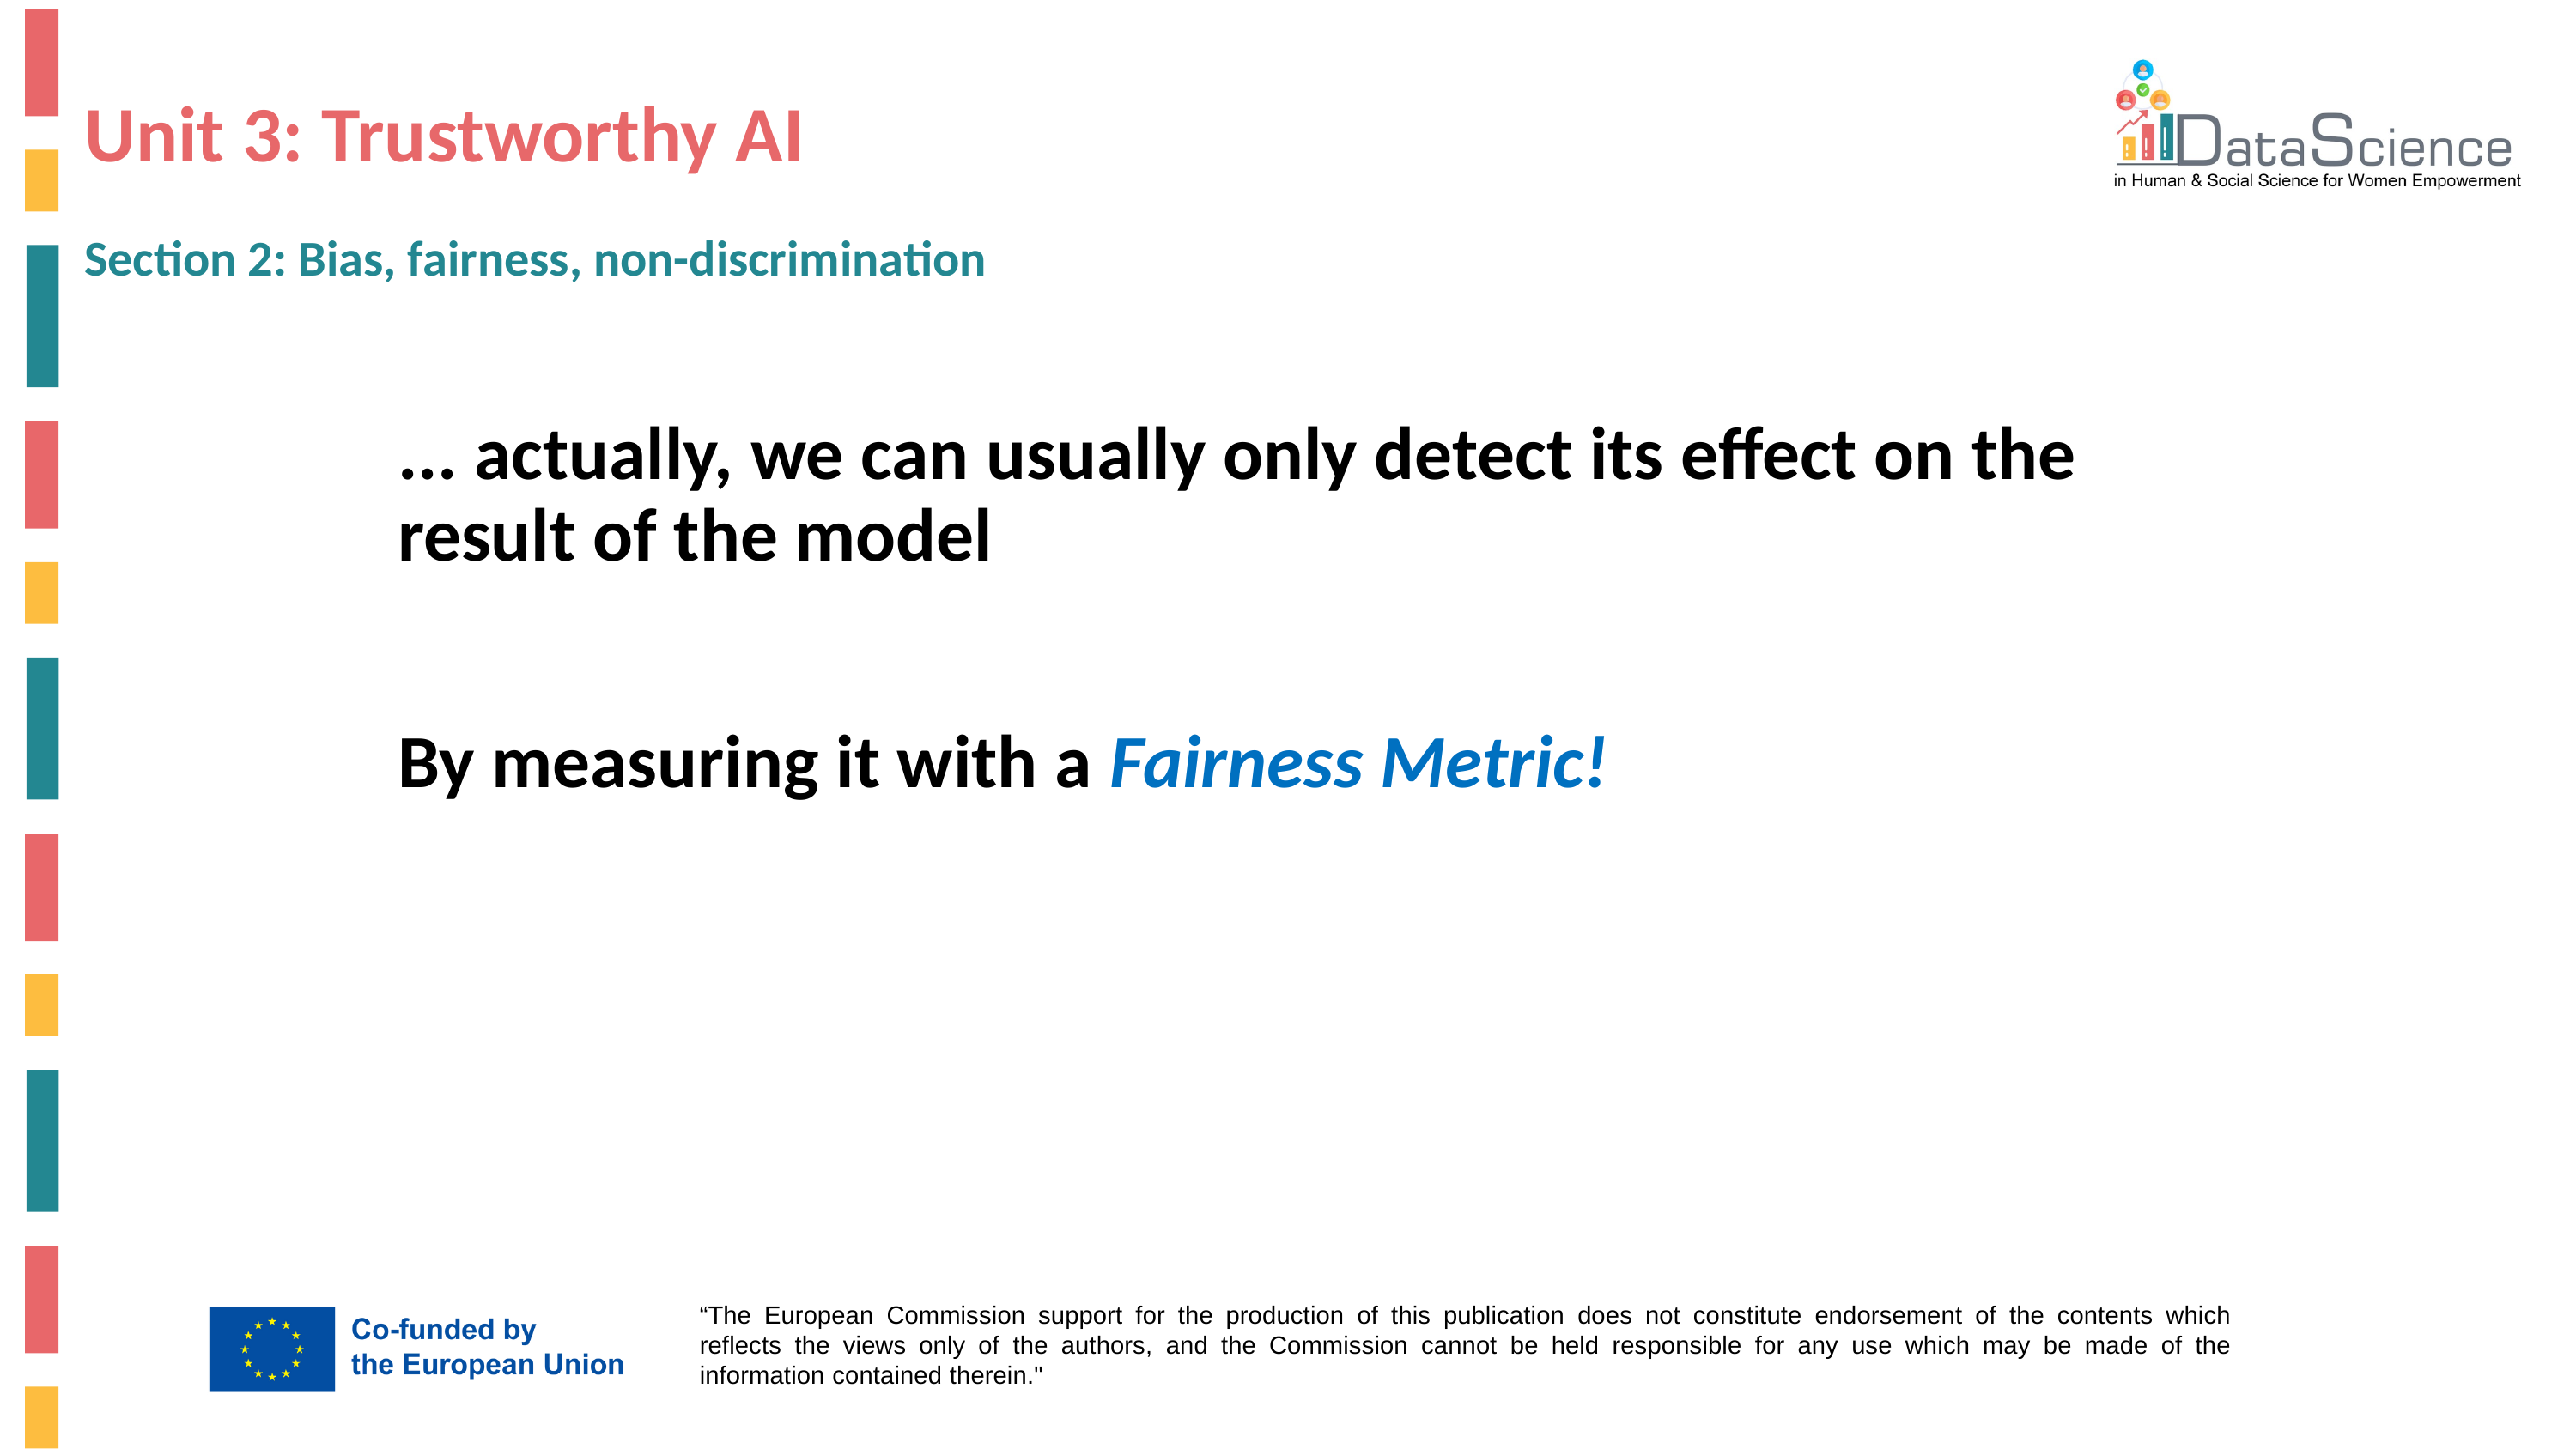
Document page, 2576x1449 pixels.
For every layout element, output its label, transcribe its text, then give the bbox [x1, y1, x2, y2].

text_box Section 2: Bias, fairness, non-discrimination [71, 219, 1486, 293]
title Unit 3: Trustworthy AI [71, 88, 902, 188]
list ... actually, we can usually only detect its effect on the result of the model By measuring it with a Fairness Metric! [378, 324, 2198, 1359]
picture [204, 1301, 655, 1397]
picture [2114, 58, 2522, 191]
